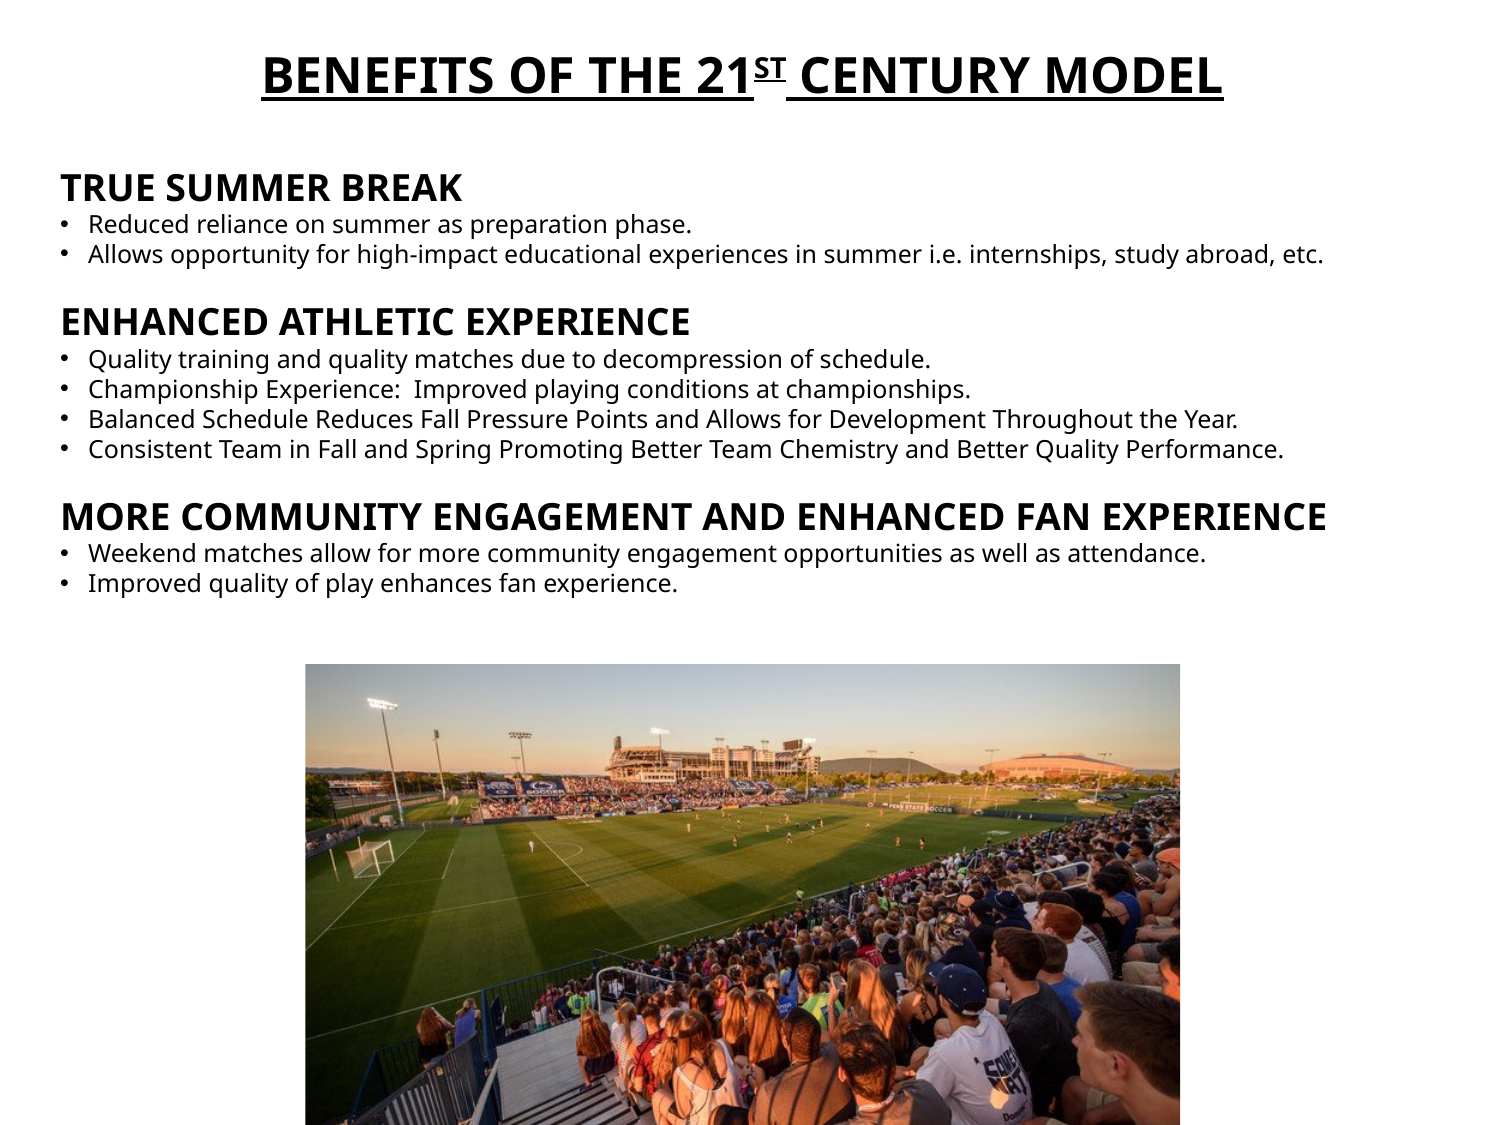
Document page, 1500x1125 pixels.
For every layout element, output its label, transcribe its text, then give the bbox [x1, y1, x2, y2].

text_box TRUE SUMMER BREAK Reduced reliance on summer as preparation phase. Allows opportunity for high-impact educational experiences in summer i.e. internships, study abroad, etc. ENHANCED ATHLETIC EXPERIENCE Quality training and quality matches due to decompression of schedule. Championship Experience: Improved playing conditions at championships. Balanced Schedule Reduces Fall Pressure Points and Allows for Development Throughout the Year. Consistent Team in Fall and Spring Promoting Better Team Chemistry and Better Quality Performance. MORE COMMUNITY ENGAGEMENT AND ENHANCED FAN EXPERIENCE Weekend matches allow for more community engagement opportunities as well as attendance. Improved quality of play enhances fan experience. [45, 156, 1441, 636]
text_box BENEFITS OF THE 21ST CENTURY MODEL [45, 35, 1441, 111]
picture [305, 663, 1181, 1125]
